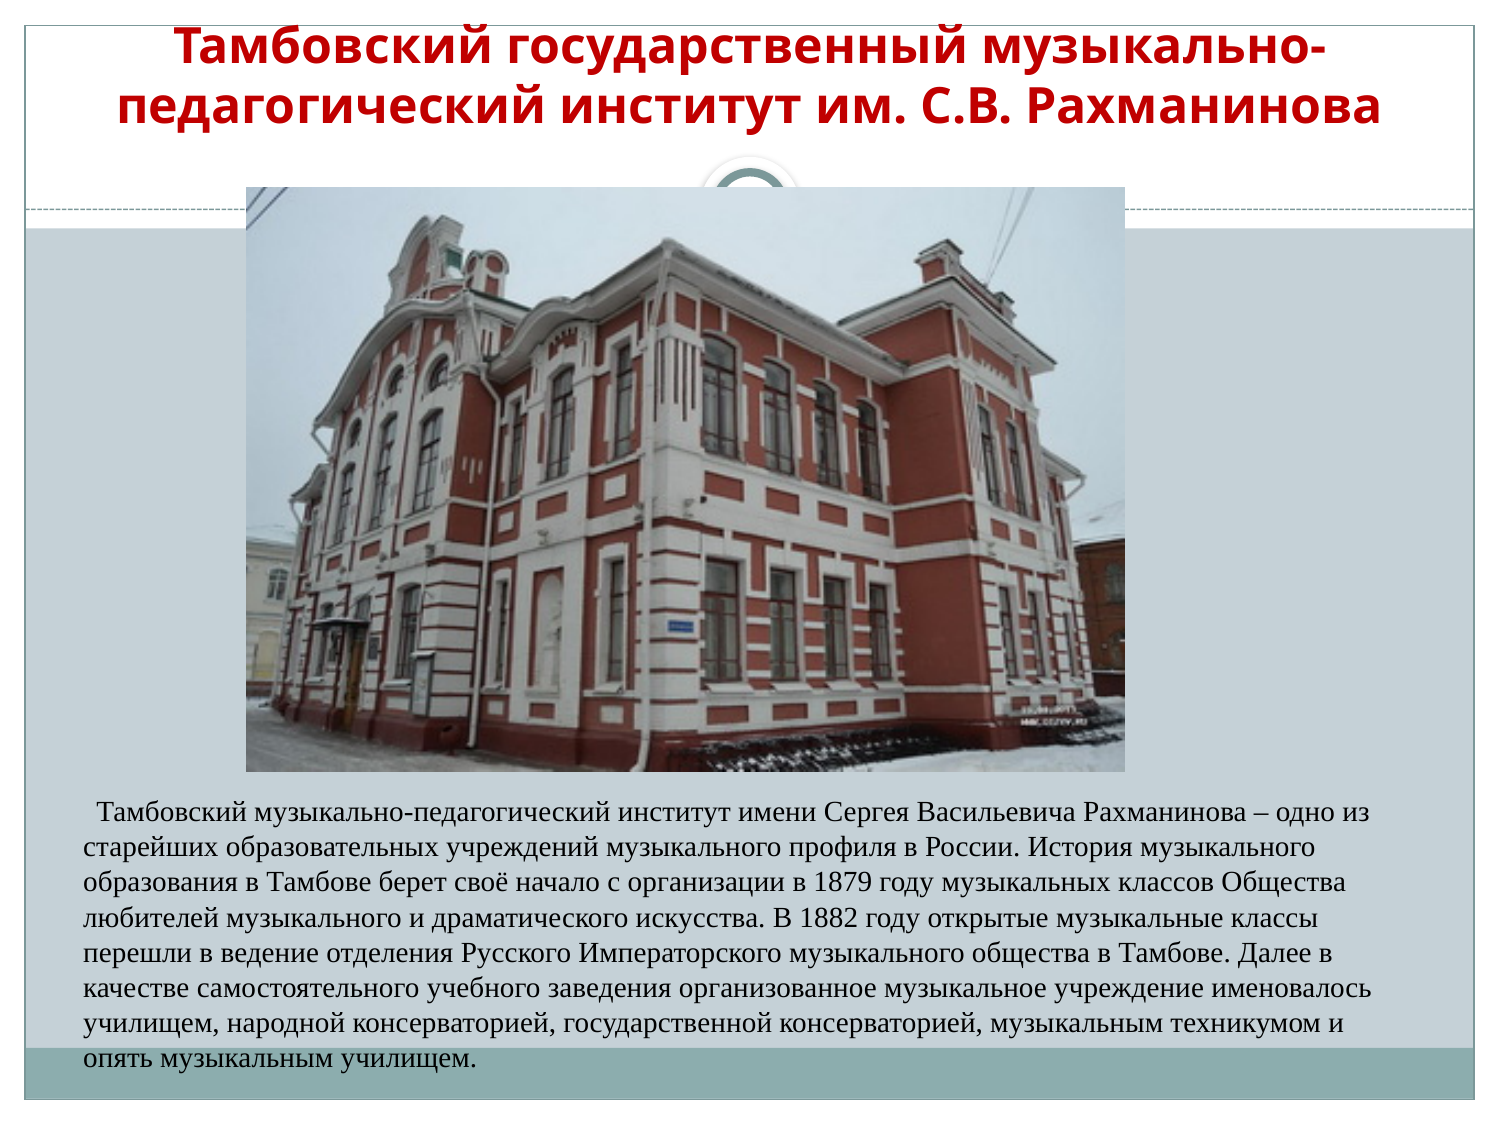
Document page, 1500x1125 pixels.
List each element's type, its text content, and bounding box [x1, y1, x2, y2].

list Тамбовский музыкально-педагогический институт имени Сергея Васильевича Рахманинова – одно из старейших образовательных учреждений музыкального профиля в России. История музыкального образования в Тамбове берет своё начало с организации в 1879 году музыкальных классов Общества любителей музыкального и драматического искусства. В 1882 году открытые музыкальные классы перешли в ведение отделения Русского Императорского музыкального общества в Тамбове. Далее в качестве самостоятельного учебного заведения организованное музыкальное учреждение именовалось училищем, народной консерваторией, государственной консерваторией, музыкальным техникумом и опять музыкальным училищем. [23, 785, 1425, 1090]
picture [245, 187, 1126, 773]
title Тамбовский государственный музыкально-педагогический институт им. С.В. Рахманинова [75, 45, 1425, 141]
